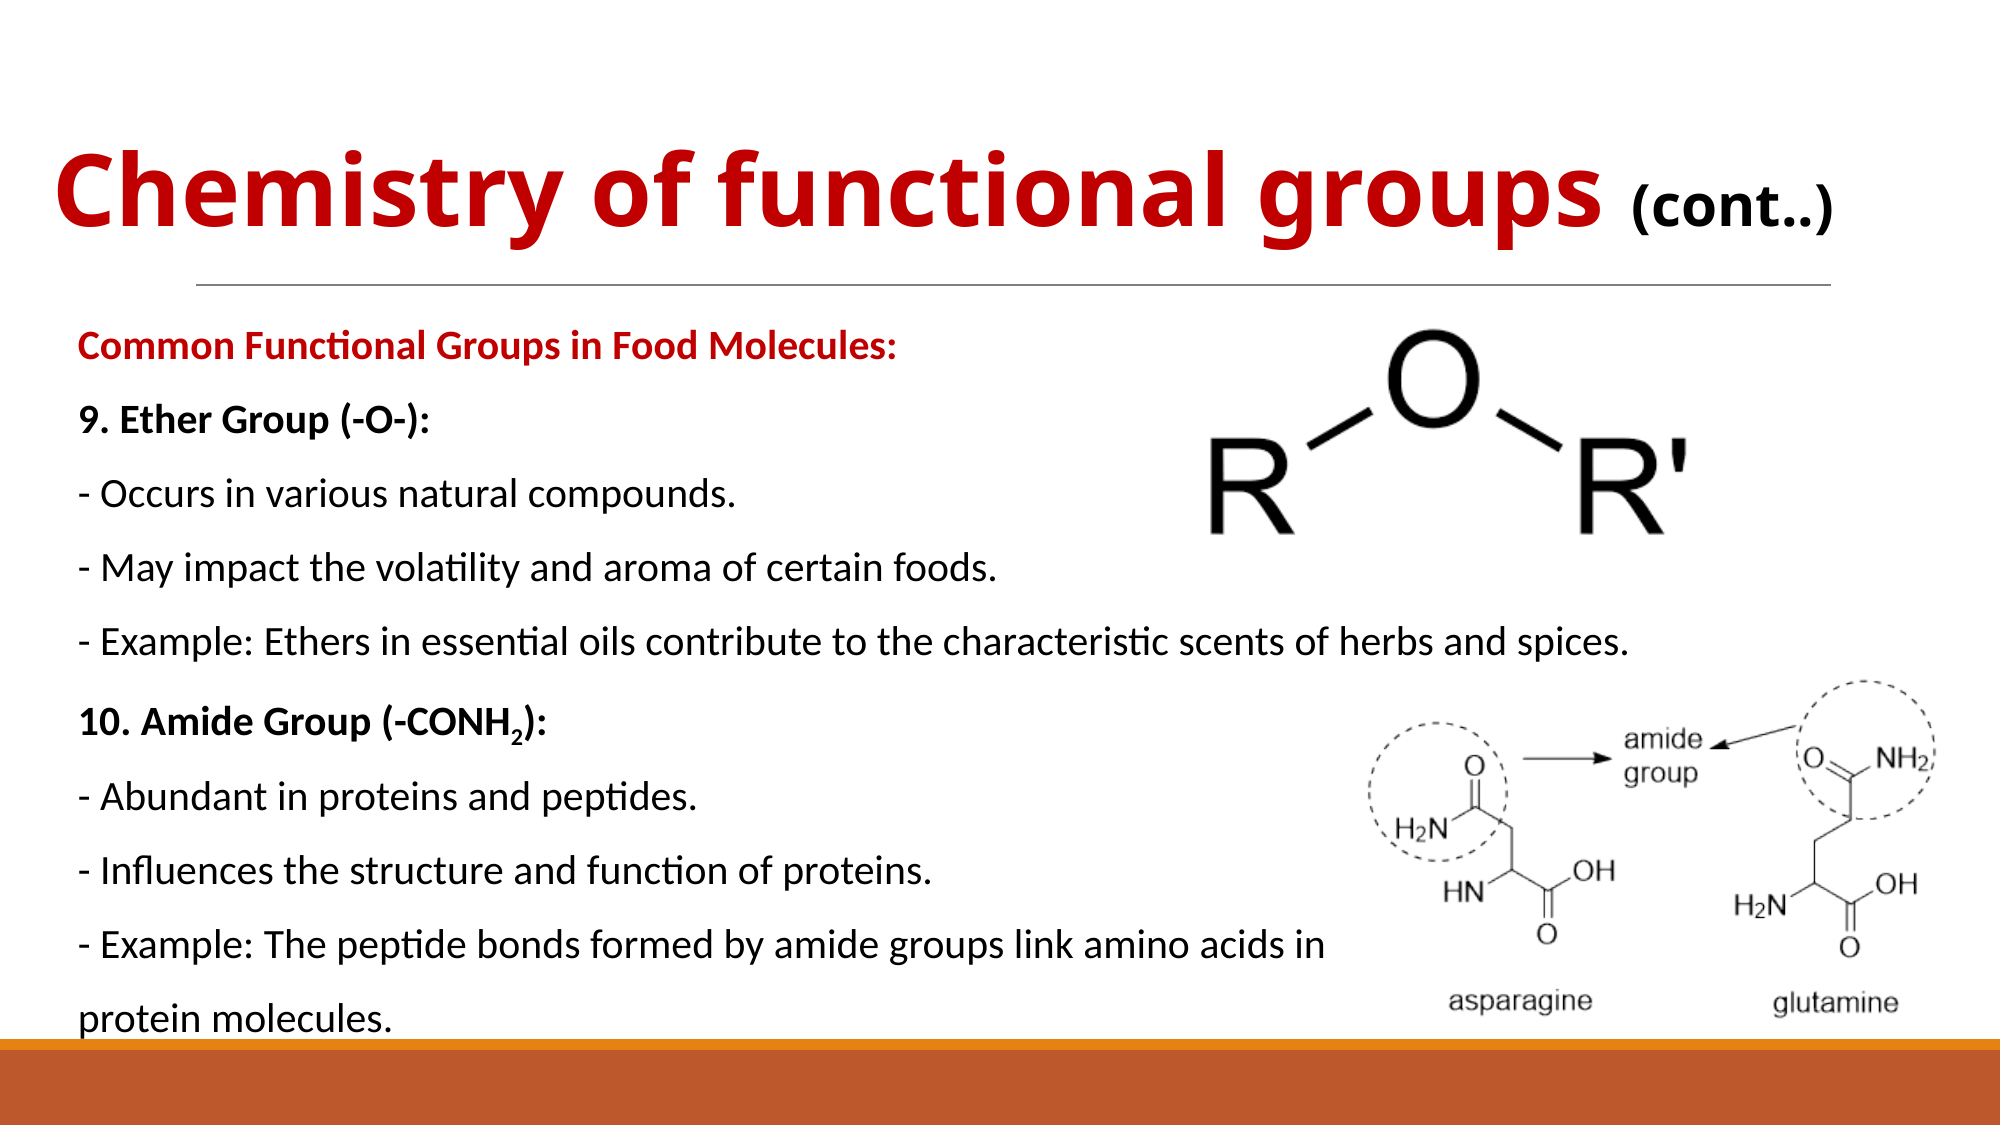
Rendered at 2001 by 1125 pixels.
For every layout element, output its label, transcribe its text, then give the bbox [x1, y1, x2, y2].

title Chemistry of functional groups (cont..) [37, 16, 2000, 255]
picture [1363, 676, 1943, 1026]
list Common Functional Groups in Food Molecules: 9. Ether Group (-O-): - Occurs in various natural compounds. - May impact the volatility and aroma of certain foods. - Example: Ethers in essential oils contribute to the characteristic scents of herbs and spices. 10. Amide Group (-CONH2): - Abundant in proteins and peptides. - Influences the structure and function of proteins. - Example: The peptide bonds formed by amide groups link amino acids in protein molecules. [62, 315, 1942, 1038]
picture [1184, 315, 1713, 549]
